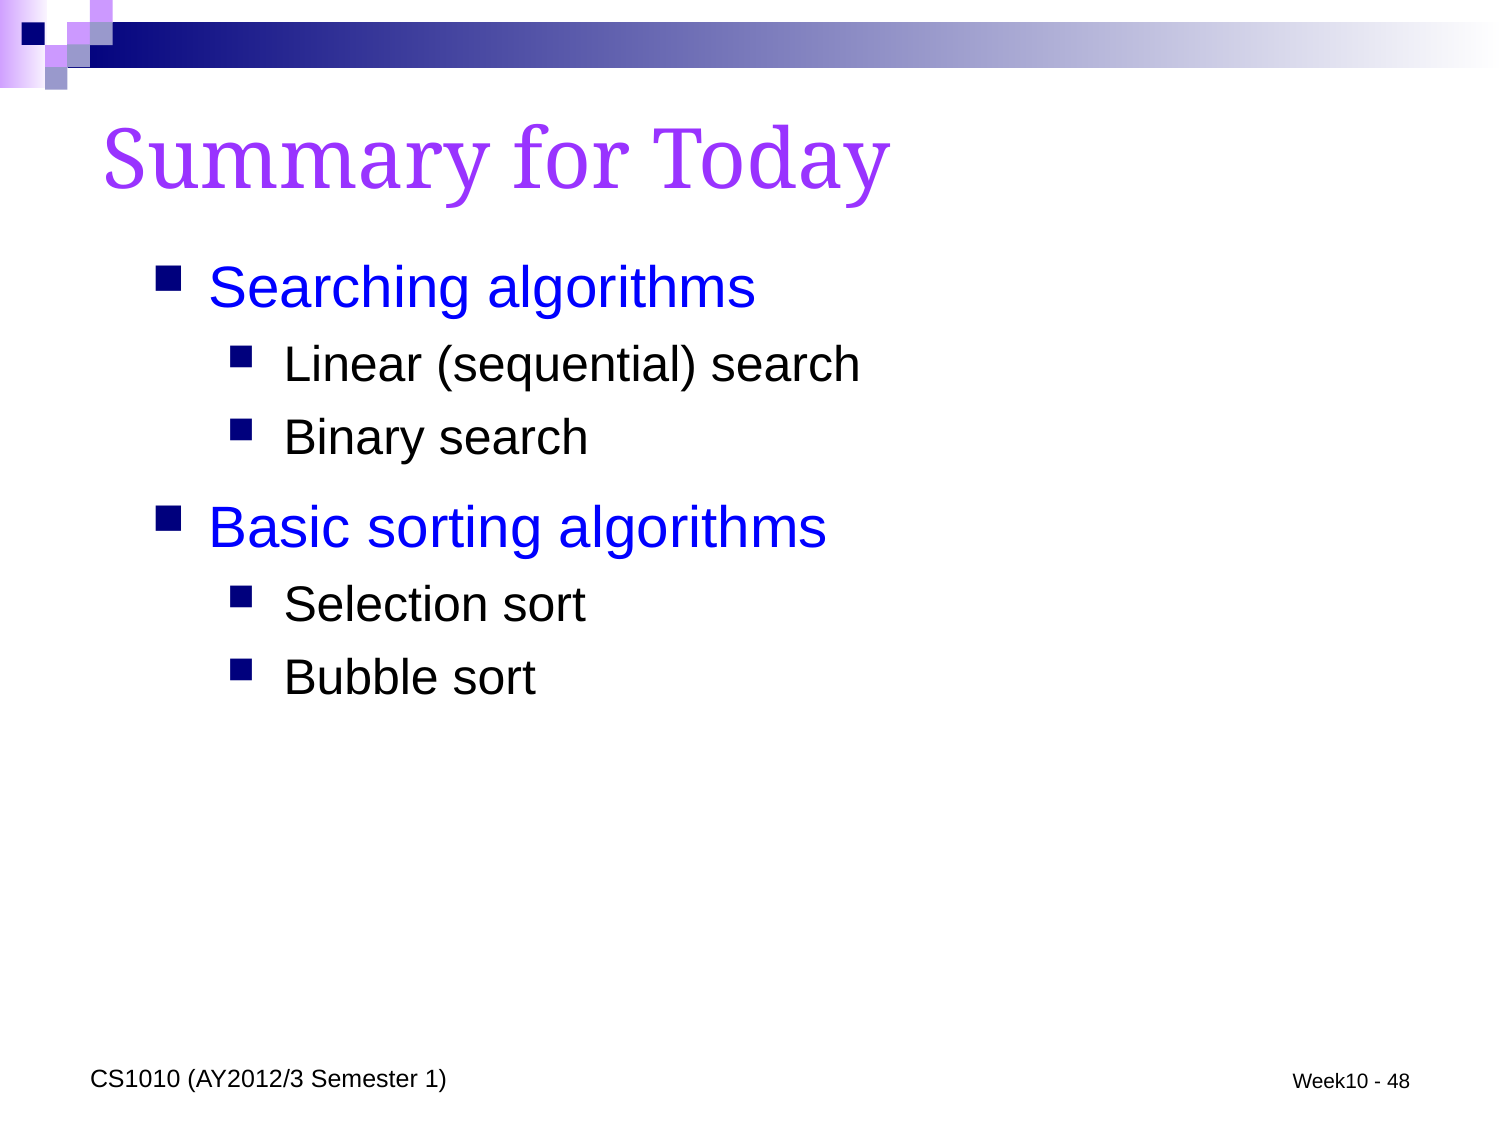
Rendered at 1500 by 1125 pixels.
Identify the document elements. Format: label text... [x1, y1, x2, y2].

text_box Searching algorithms Linear (sequential) search Binary search Basic sorting algorithms Selection sort Bubble sort [137, 241, 1413, 1038]
title Summary for Today [87, 74, 1426, 235]
slide_number Week10 - 48 [1074, 1024, 1426, 1101]
footer CS1010 (AY2012/3 Semester 1) [74, 1024, 551, 1101]
